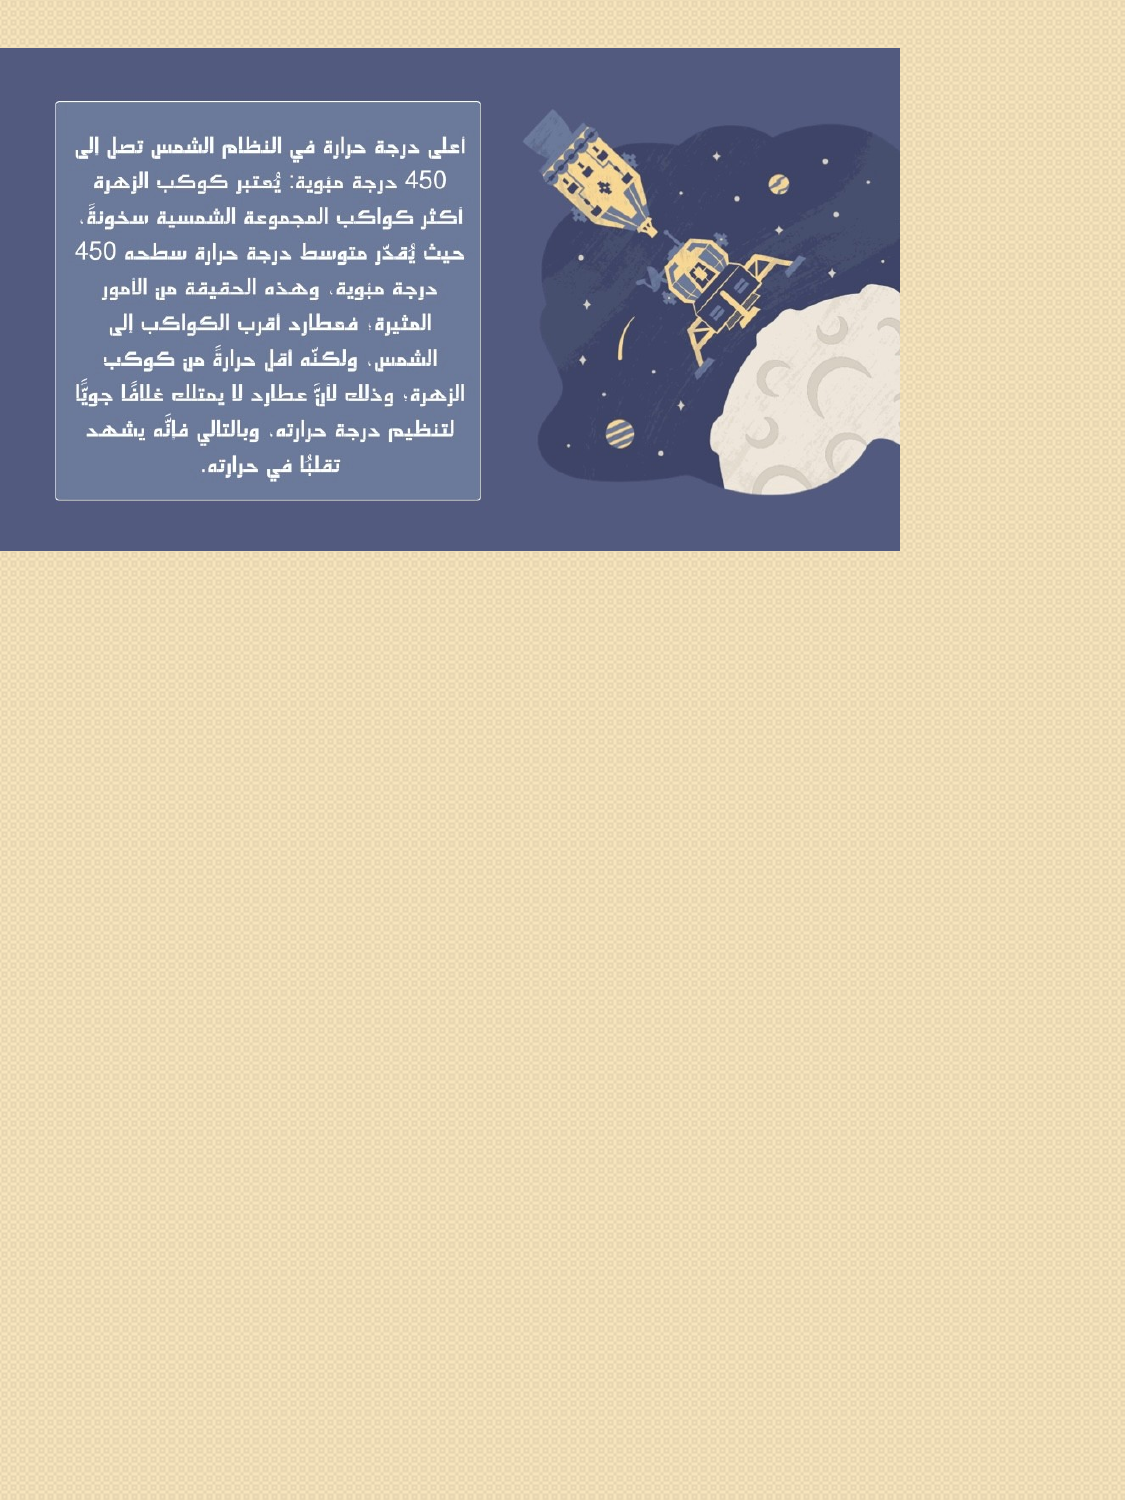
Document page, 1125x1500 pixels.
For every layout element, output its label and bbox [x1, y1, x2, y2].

picture [0, 48, 901, 552]
